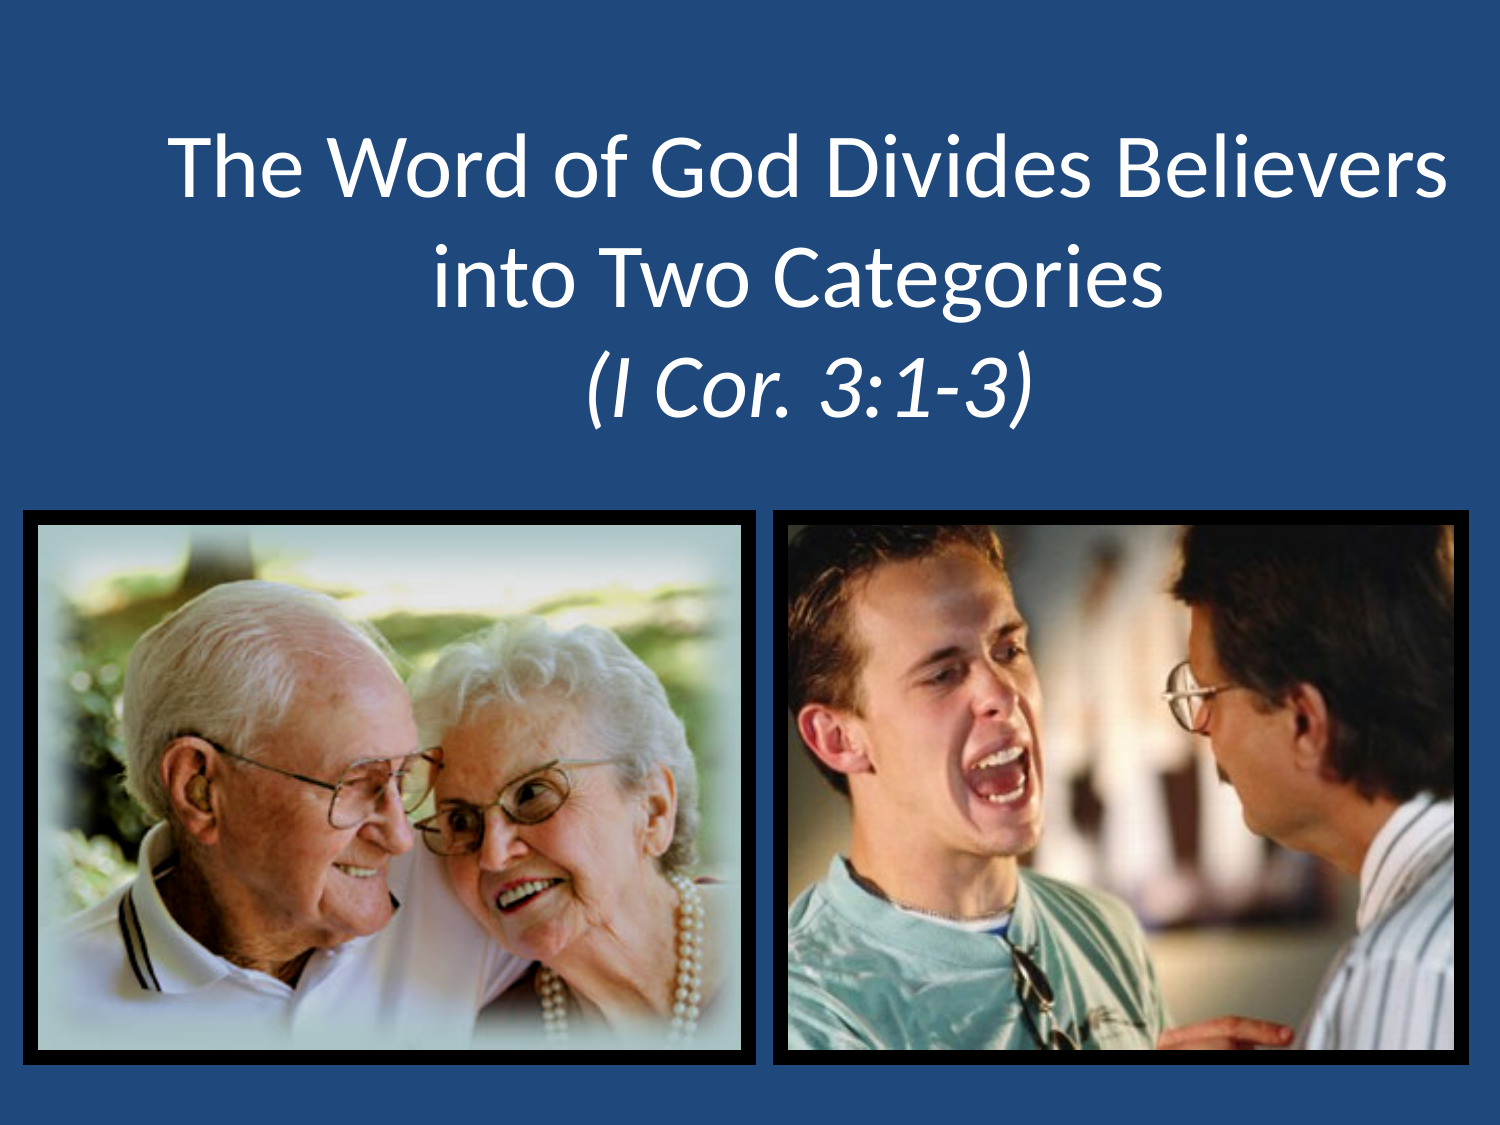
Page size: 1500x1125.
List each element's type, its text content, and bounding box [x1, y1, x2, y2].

picture [787, 524, 1455, 1051]
picture [37, 524, 742, 1051]
text_box The Word of God Divides Believers into Two Categories (I Cor. 3:1-3) [0, 105, 1463, 436]
